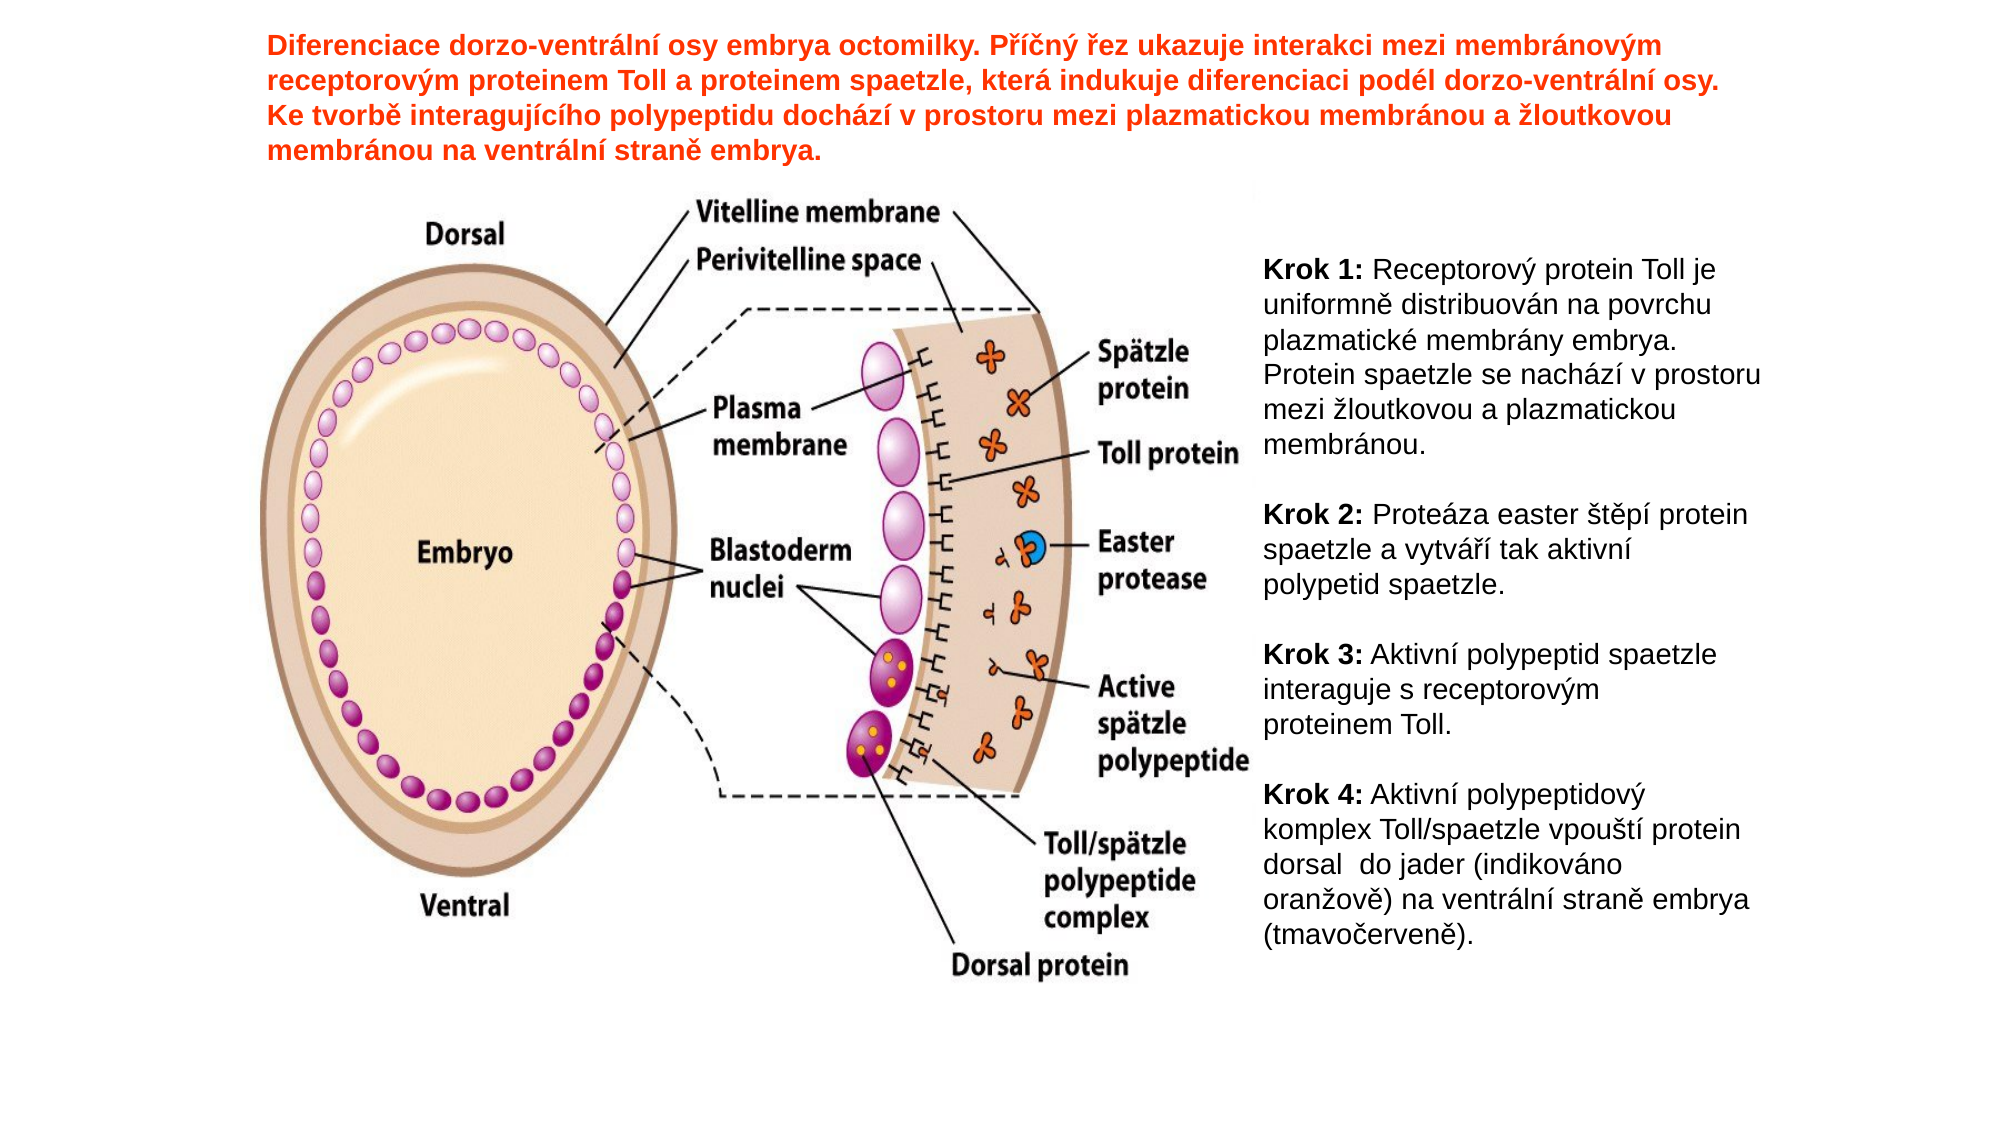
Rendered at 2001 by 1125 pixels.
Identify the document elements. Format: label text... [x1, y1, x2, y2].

text_box Diferenciace dorzo-ventrální osy embrya octomilky. Příčný řez ukazuje interakci mezi membránovým receptorovým proteinem Toll a proteinem spaetzle, která indukuje diferenciaci podél dorzo-ventrální osy. Ke tvorbě interagujícího polypeptidu dochází v prostoru mezi plazmatickou membránou a žloutkovou membránou na ventrální straně embrya. [252, 18, 1745, 160]
picture [249, 160, 1804, 1082]
